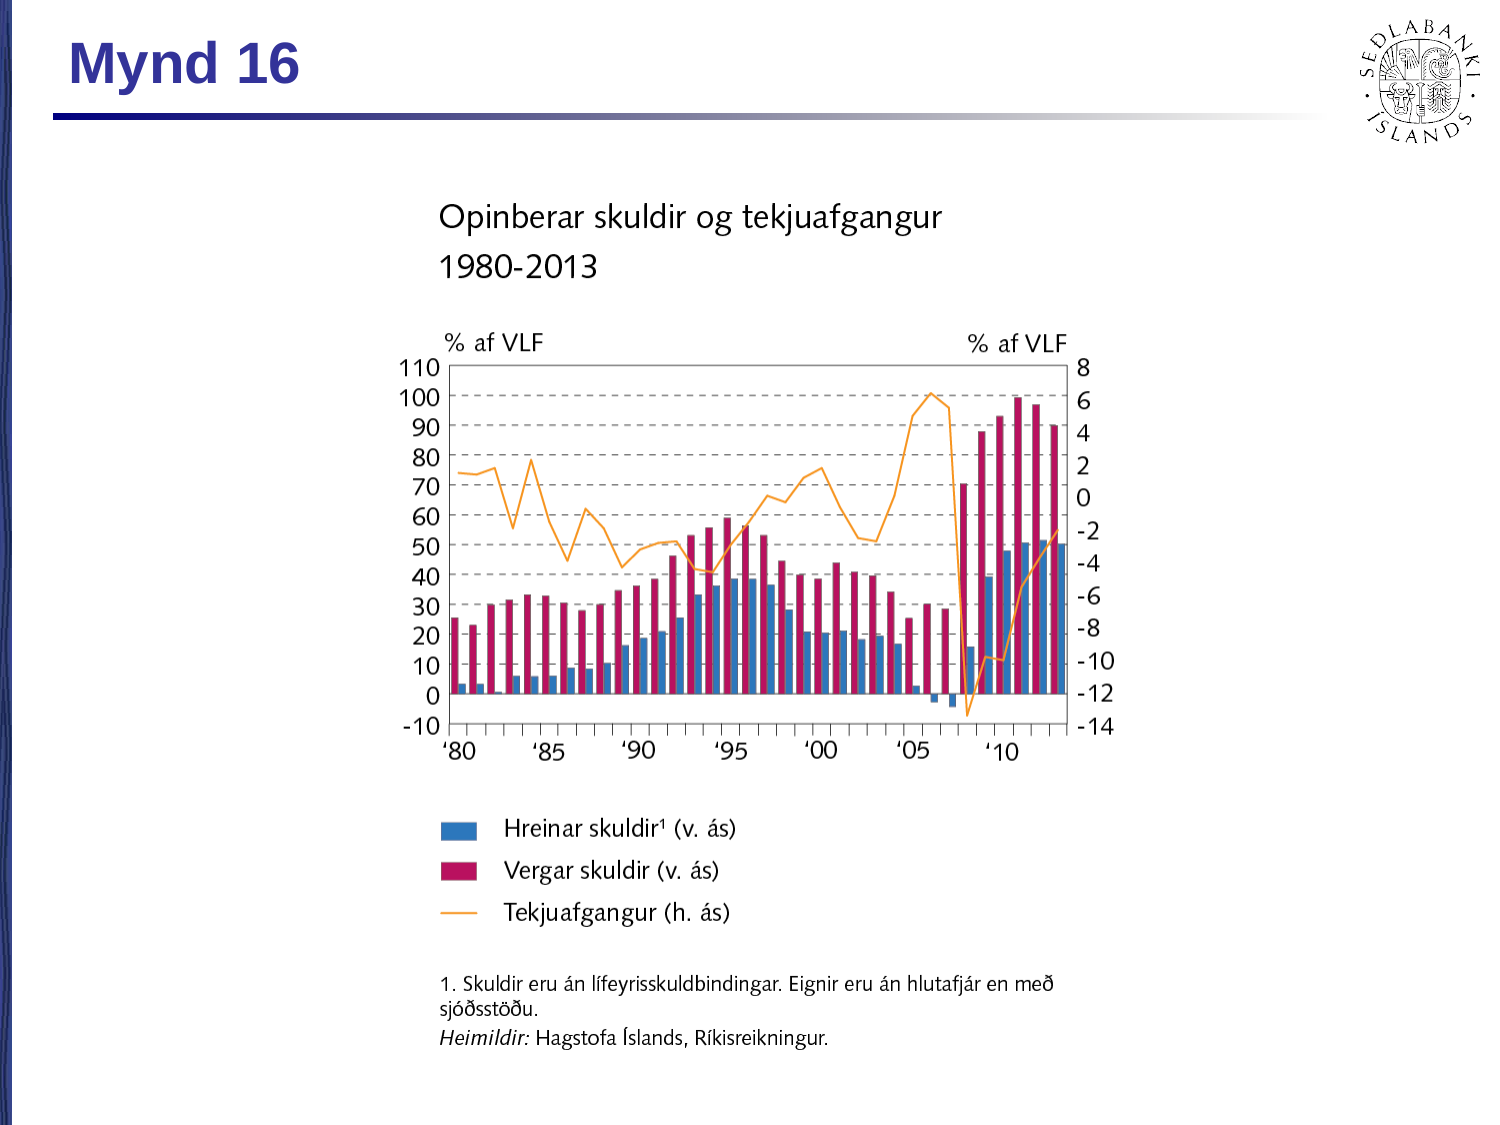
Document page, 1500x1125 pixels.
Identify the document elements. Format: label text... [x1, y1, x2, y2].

title Mynd 16 [52, 10, 1330, 111]
picture [0, 0, 12, 1125]
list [397, 156, 1115, 1051]
picture [1357, 18, 1482, 149]
